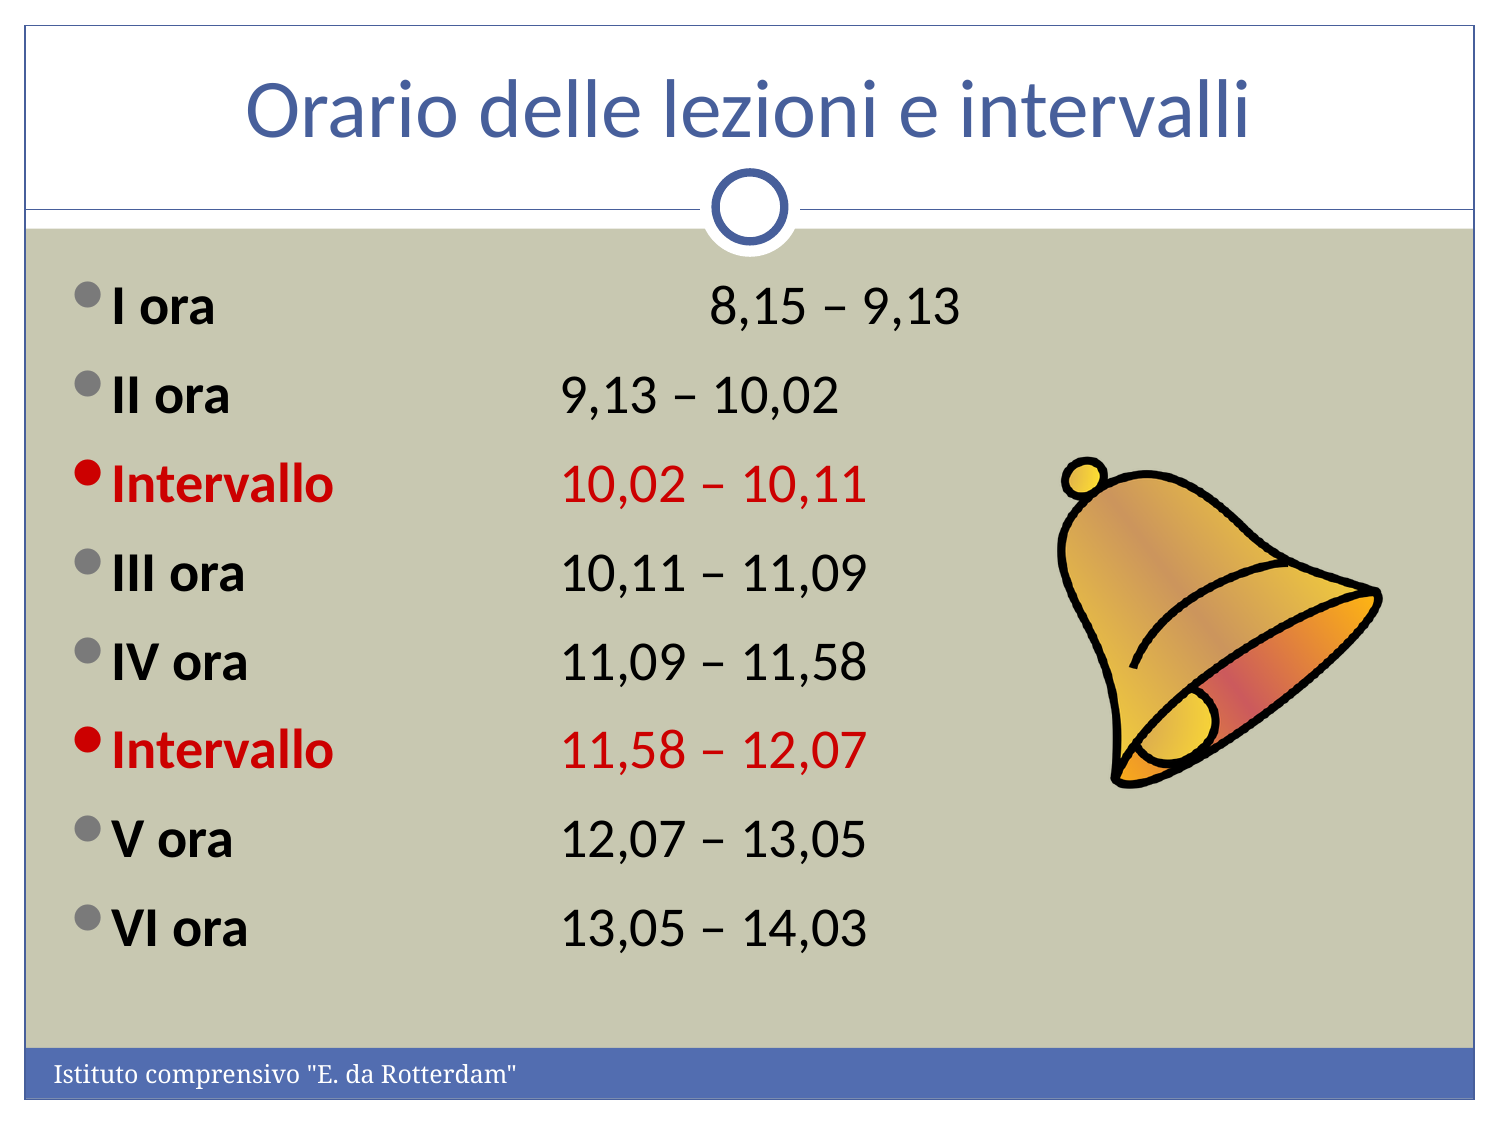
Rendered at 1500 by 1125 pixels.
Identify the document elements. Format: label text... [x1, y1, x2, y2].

title Orario delle lezioni e intervalli [49, 37, 1450, 162]
picture [992, 417, 1409, 834]
text_box Istituto comprensivo "E. da Rotterdam" [38, 1051, 626, 1112]
list I ora 8,15 – 9,13 II ora 9,13 – 10,02 Intervallo 10,02 – 10,11 III ora 10,11 – 11,09 IV ora 11,09 – 11,58 Intervallo 11,58 – 12,07 V ora 12,07 – 13,05 VI ora 13,05 – 14,03 [49, 250, 1445, 1001]
